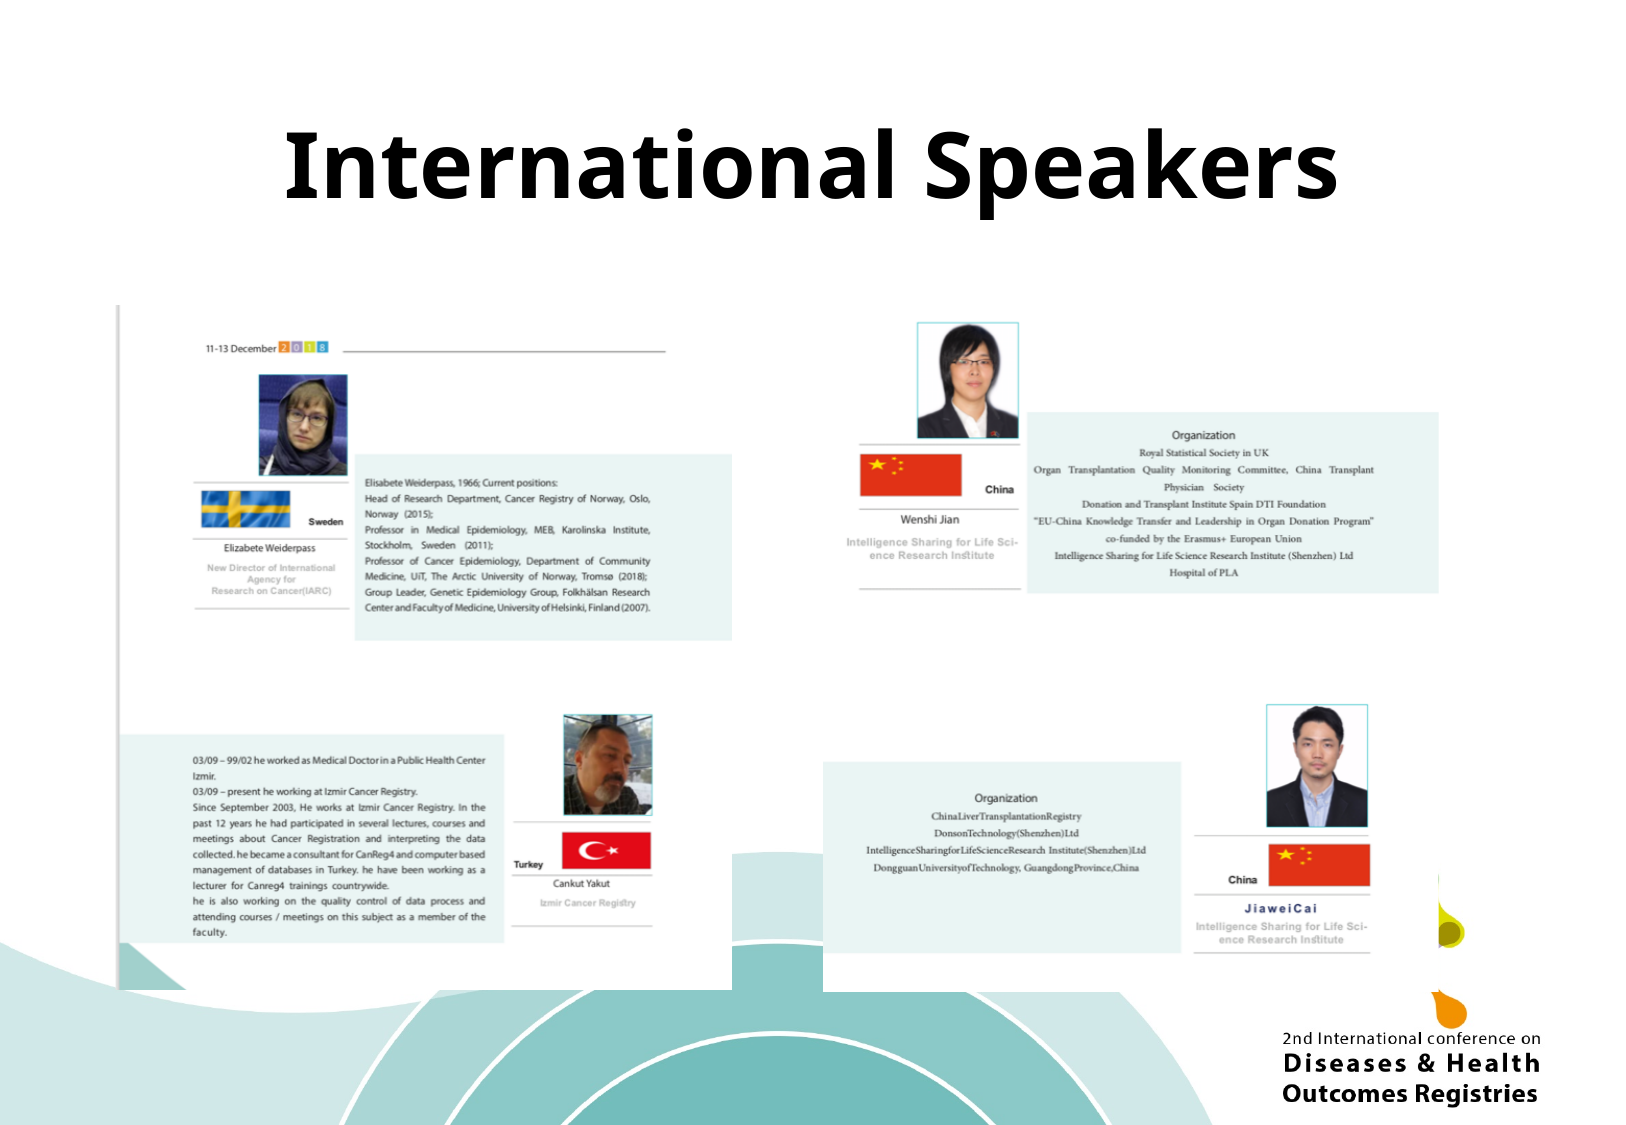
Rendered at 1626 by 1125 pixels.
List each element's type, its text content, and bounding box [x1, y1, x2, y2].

title International Speakers [111, 59, 1514, 278]
picture [0, 0, 1625, 1125]
